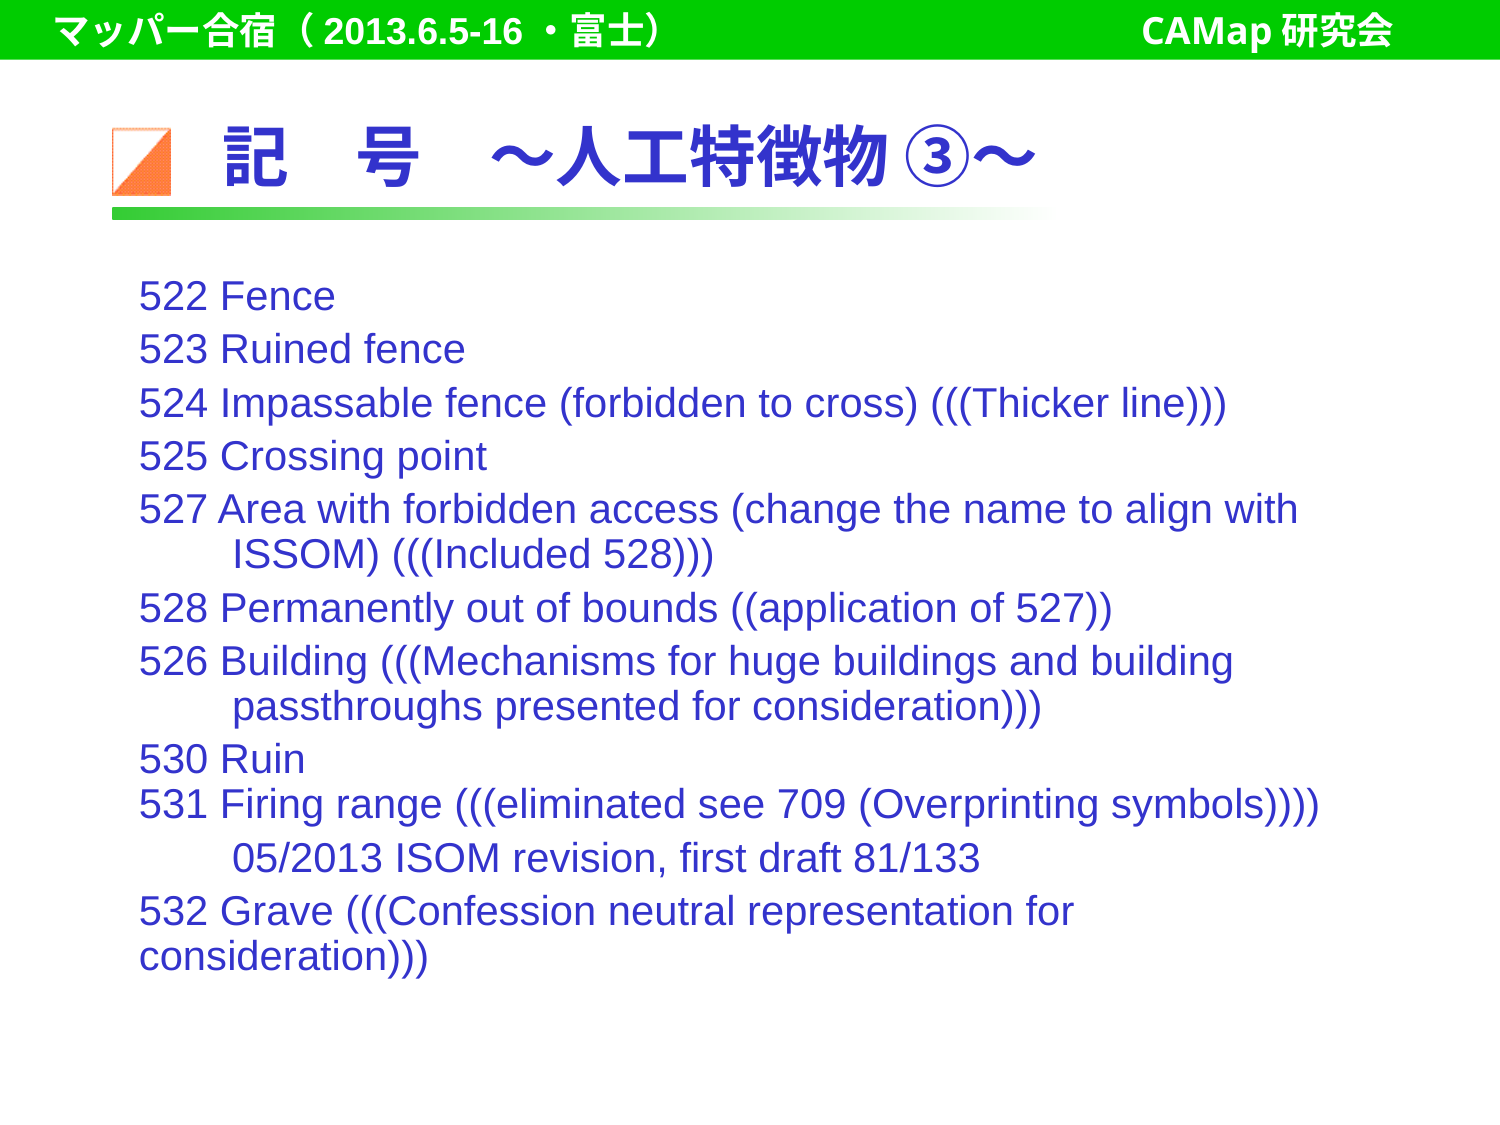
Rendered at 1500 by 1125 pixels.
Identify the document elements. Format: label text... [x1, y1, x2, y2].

picture [111, 124, 171, 196]
text_box マッパー合宿（2013.6.5-16・富士） CAMap研究会 [0, 0, 1500, 60]
text_box 522 Fence 523 Ruined fence 524 Impassable fence (forbidden to cross) (((Thicker line))) 525 Crossing point 527 Area with forbidden access (change the name to align with ISSOM) (((Included 528))) 528 Permanently out of bounds ((application of 527)) 526 Building (((Mechanisms for huge buildings and building passthroughs presented for consideration))) 530 Ruin 531 Firing range (((eliminated see 709 (Overprinting symbols)))) 05/2013 ISOM revision, first draft 81/133 532 Grave (((Confession neutral representation for consideration))) [123, 267, 1388, 1024]
text_box [112, 207, 1058, 220]
title 記 号 ～人工特徴物 ③～ [207, 113, 1282, 196]
